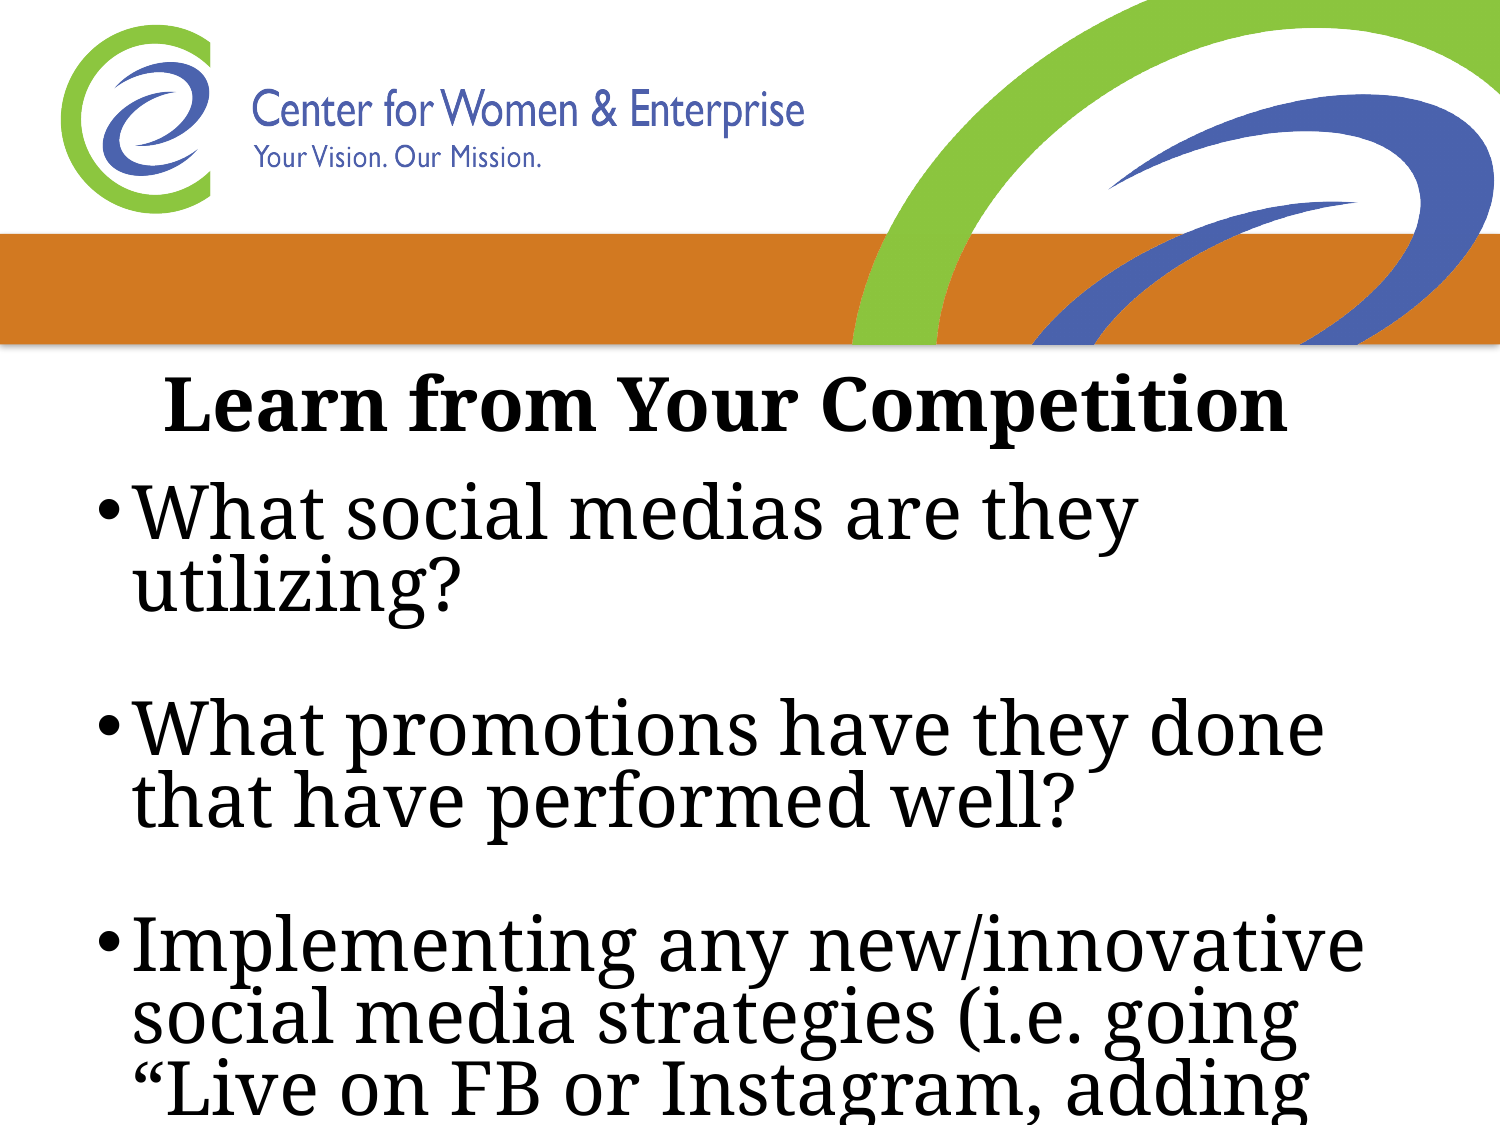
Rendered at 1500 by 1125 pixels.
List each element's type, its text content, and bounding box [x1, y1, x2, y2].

text_box Learn from Your Competition [148, 349, 1306, 455]
picture [57, 6, 806, 232]
picture [842, 0, 1500, 345]
text_box What social medias are they utilizing? What promotions have they done that have performed well? Implementing any new/innovative social media strategies (i.e. going “Live on FB or Instagram, adding stories, etc.) [41, 474, 1471, 1125]
